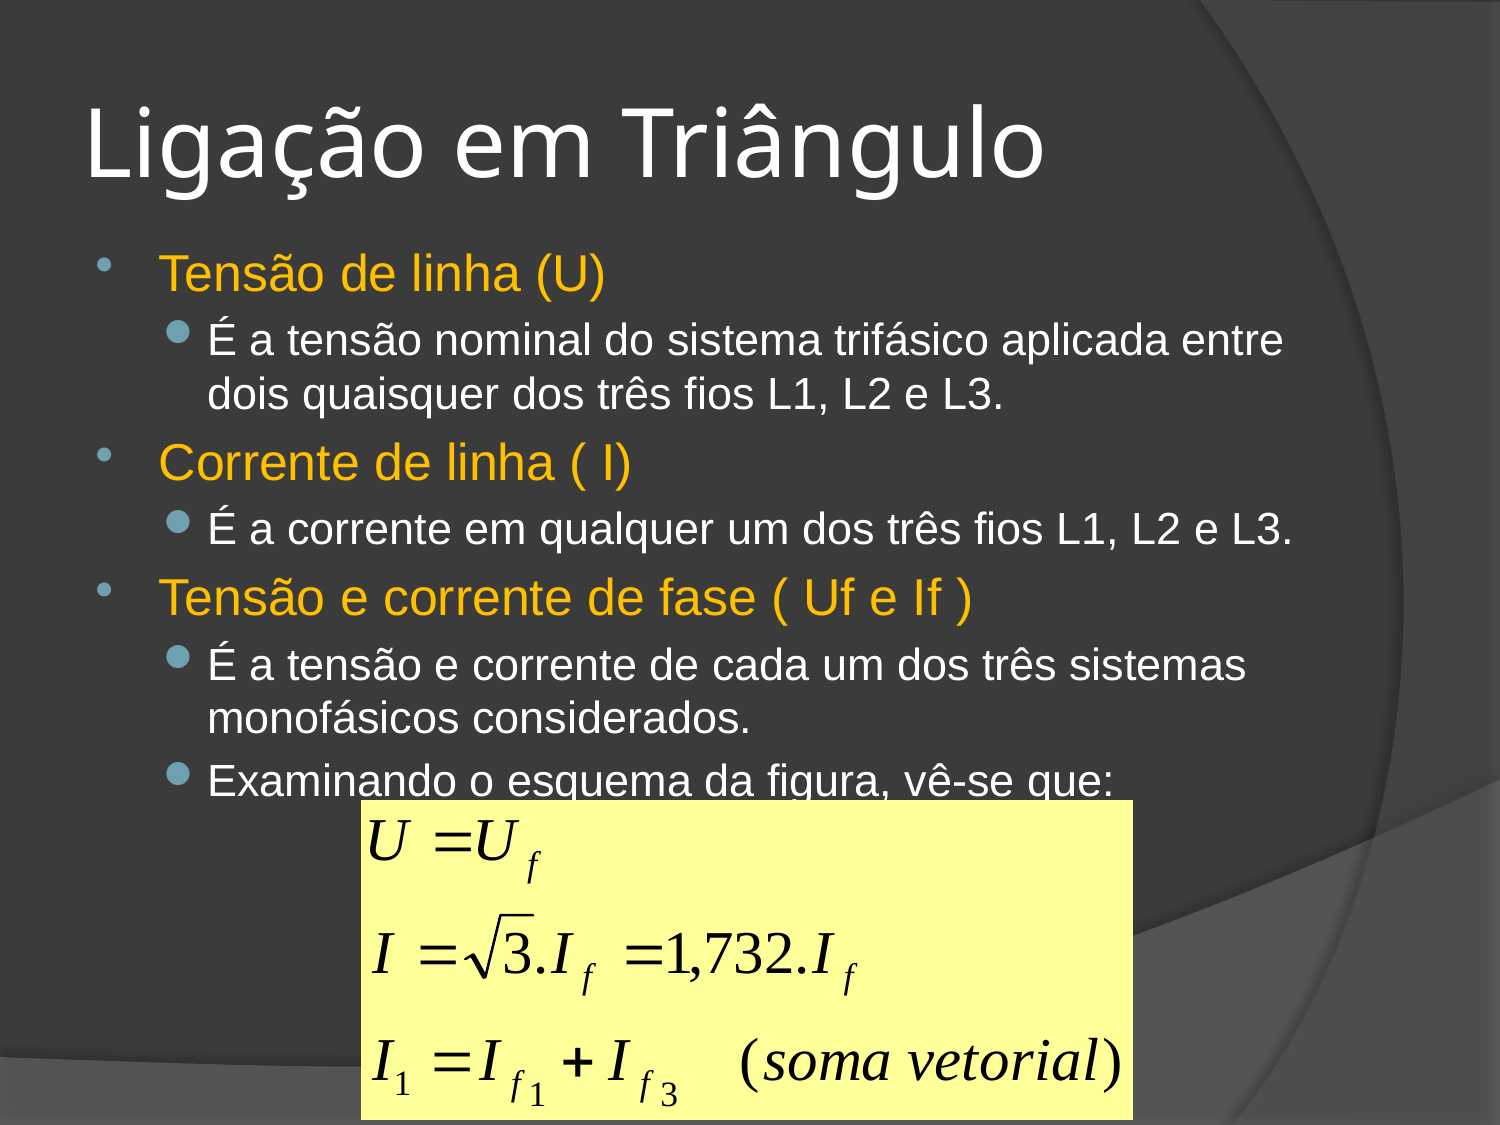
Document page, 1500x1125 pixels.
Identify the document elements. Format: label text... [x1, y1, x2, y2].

list Tensão de linha (U) É a tensão nominal do sistema trifásico aplicada entre dois quaisquer dos três fios L1, L2 e L3. Corrente de linha ( I) É a corrente em qualquer um dos três fios L1, L2 e L3. Tensão e corrente de fase ( Uf e If ) É a tensão e corrente de cada um dos três sistemas monofásicos considerados. Examinando o esquema da figura, vê-se que: [76, 231, 1390, 816]
title Ligação em Triângulo [75, 45, 1300, 233]
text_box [360, 800, 1133, 1121]
